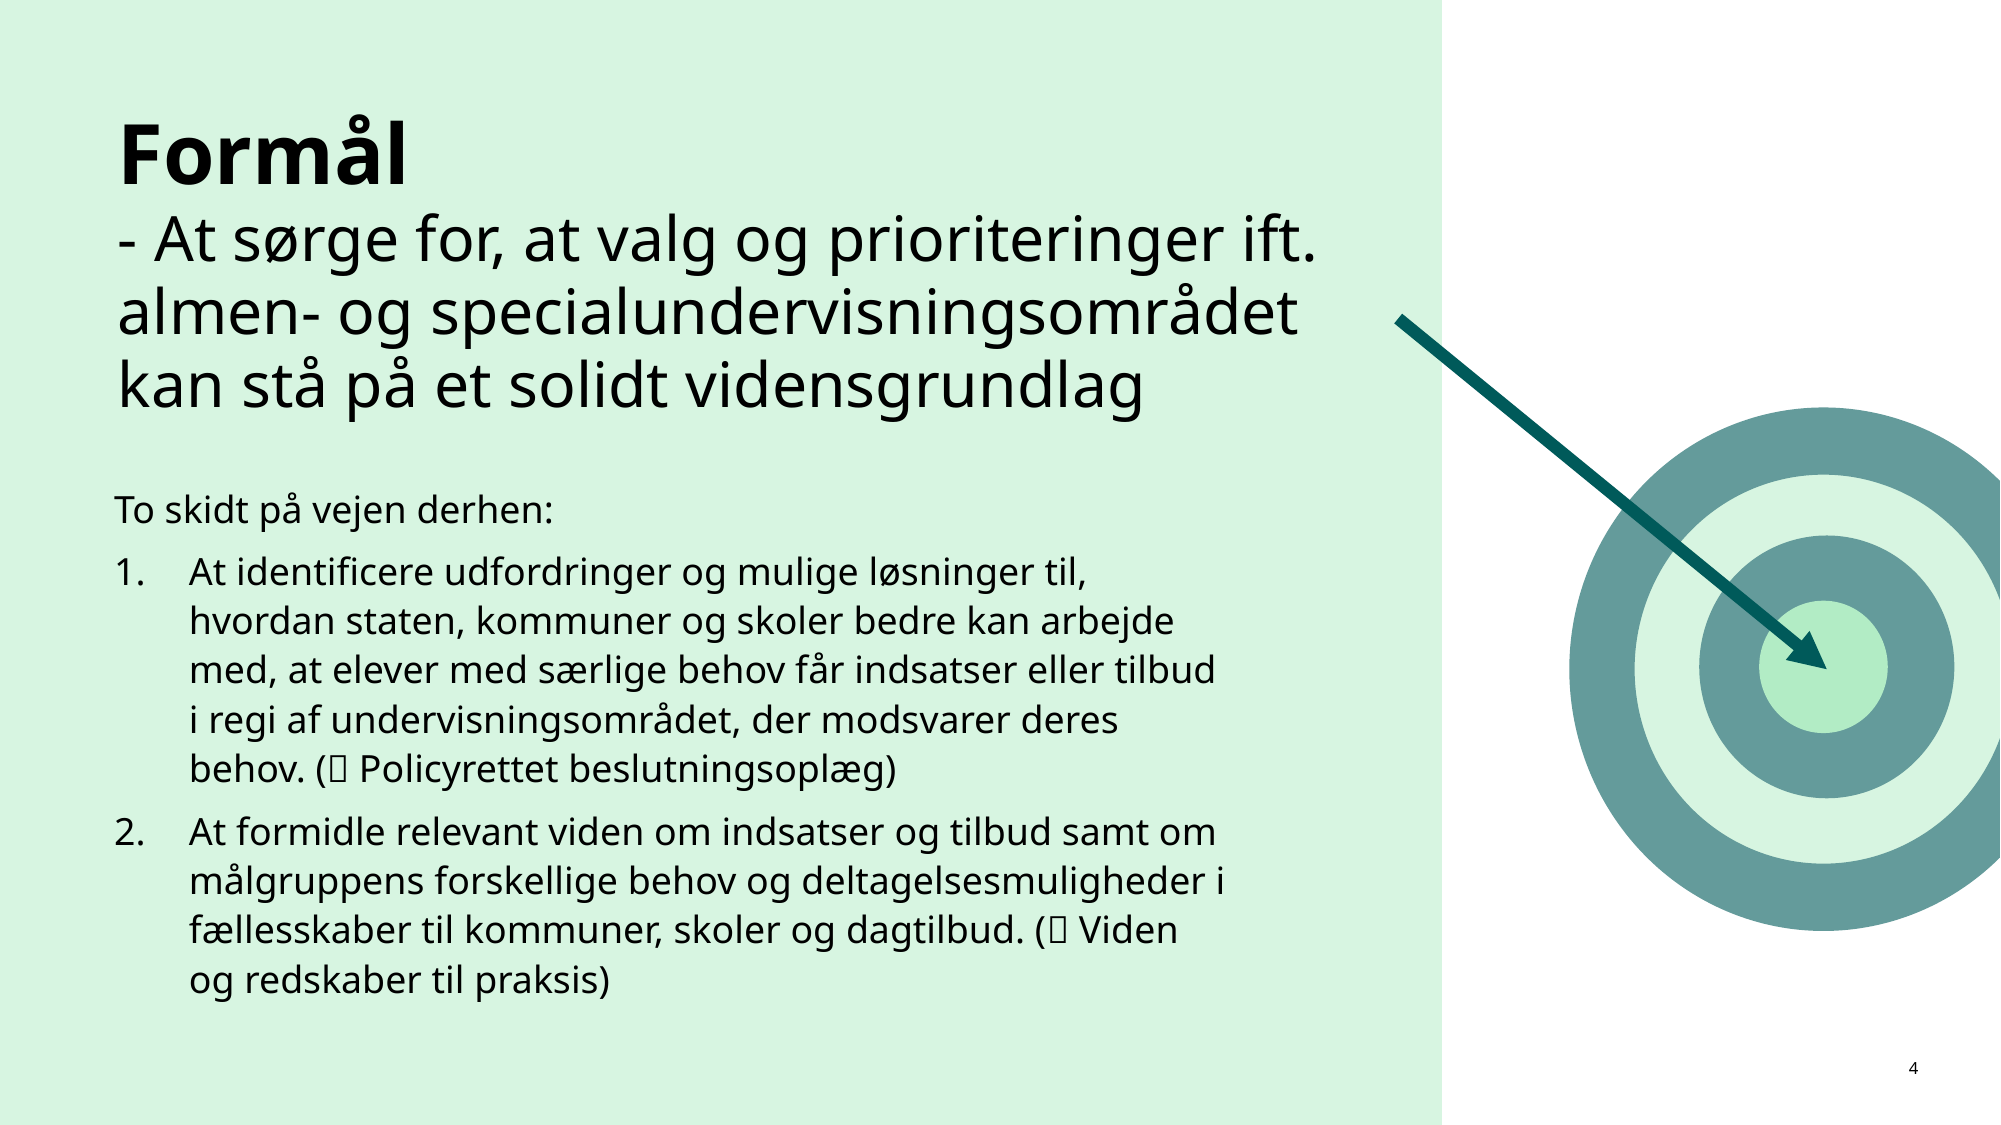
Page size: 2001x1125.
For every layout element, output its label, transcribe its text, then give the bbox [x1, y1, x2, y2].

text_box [1570, 408, 2000, 930]
text_box [0, 0, 1442, 1125]
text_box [1398, 318, 1827, 670]
slide_number 4 [1826, 1057, 1919, 1088]
text_box Formål - At sørge for, at valg og prioriteringer ift. almen- og specialundervisningsområdet kan stå på et solidt vidensgrundlag [117, 106, 1420, 296]
text_box To skidt på vejen derhen: At identificere udfordringer og mulige løsninger til, hvordan staten, kommuner og skoler bedre kan arbejde med, at elever med særlige behov får indsatser eller tilbud i regi af undervisningsområdet, der modsvarer deres behov. ( Policyrettet beslutningsoplæg) At formidle relevant viden om indsatser og tilbud samt om målgruppens forskellige behov og deltagelsesmuligheder i fællesskaber til kommuner, skoler og dagtilbud. ( Viden og redskaber til praksis) [99, 473, 1243, 1105]
